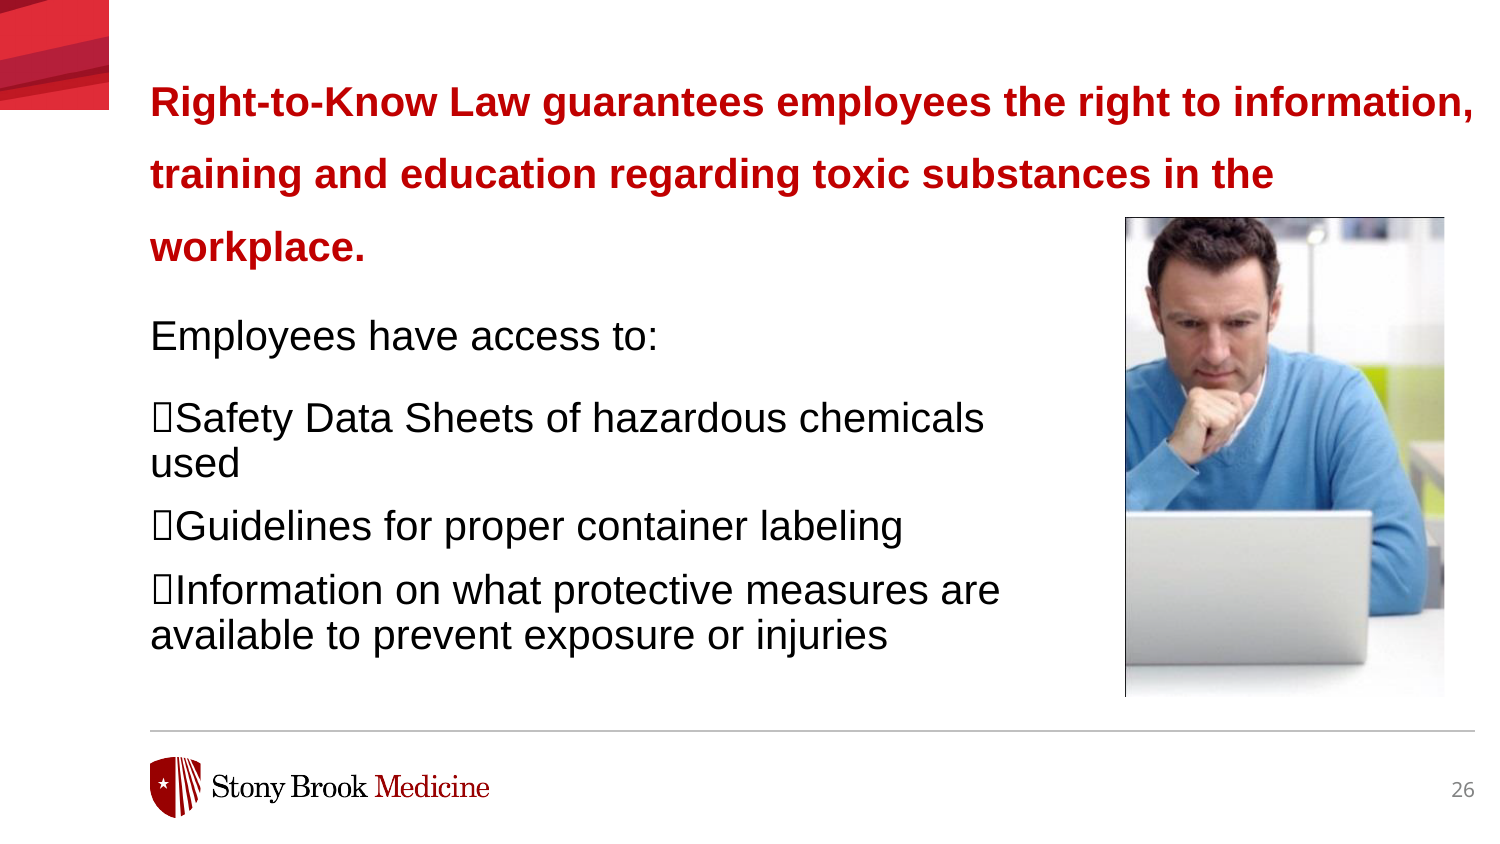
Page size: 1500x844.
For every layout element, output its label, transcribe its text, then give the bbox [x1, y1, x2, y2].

picture [1124, 217, 1445, 697]
list Employees have access to: Safety Data Sheets of hazardous chemicals used Guidelines for proper container labeling Information on what protective measures are available to prevent exposure or injuries [150, 296, 1088, 710]
list Right-to-Know Law guarantees employees the right to information, training and education regarding toxic substances in the workplace. [150, 51, 1475, 222]
picture [150, 757, 489, 818]
slide_number 26 [1437, 768, 1475, 814]
picture [0, 0, 109, 110]
